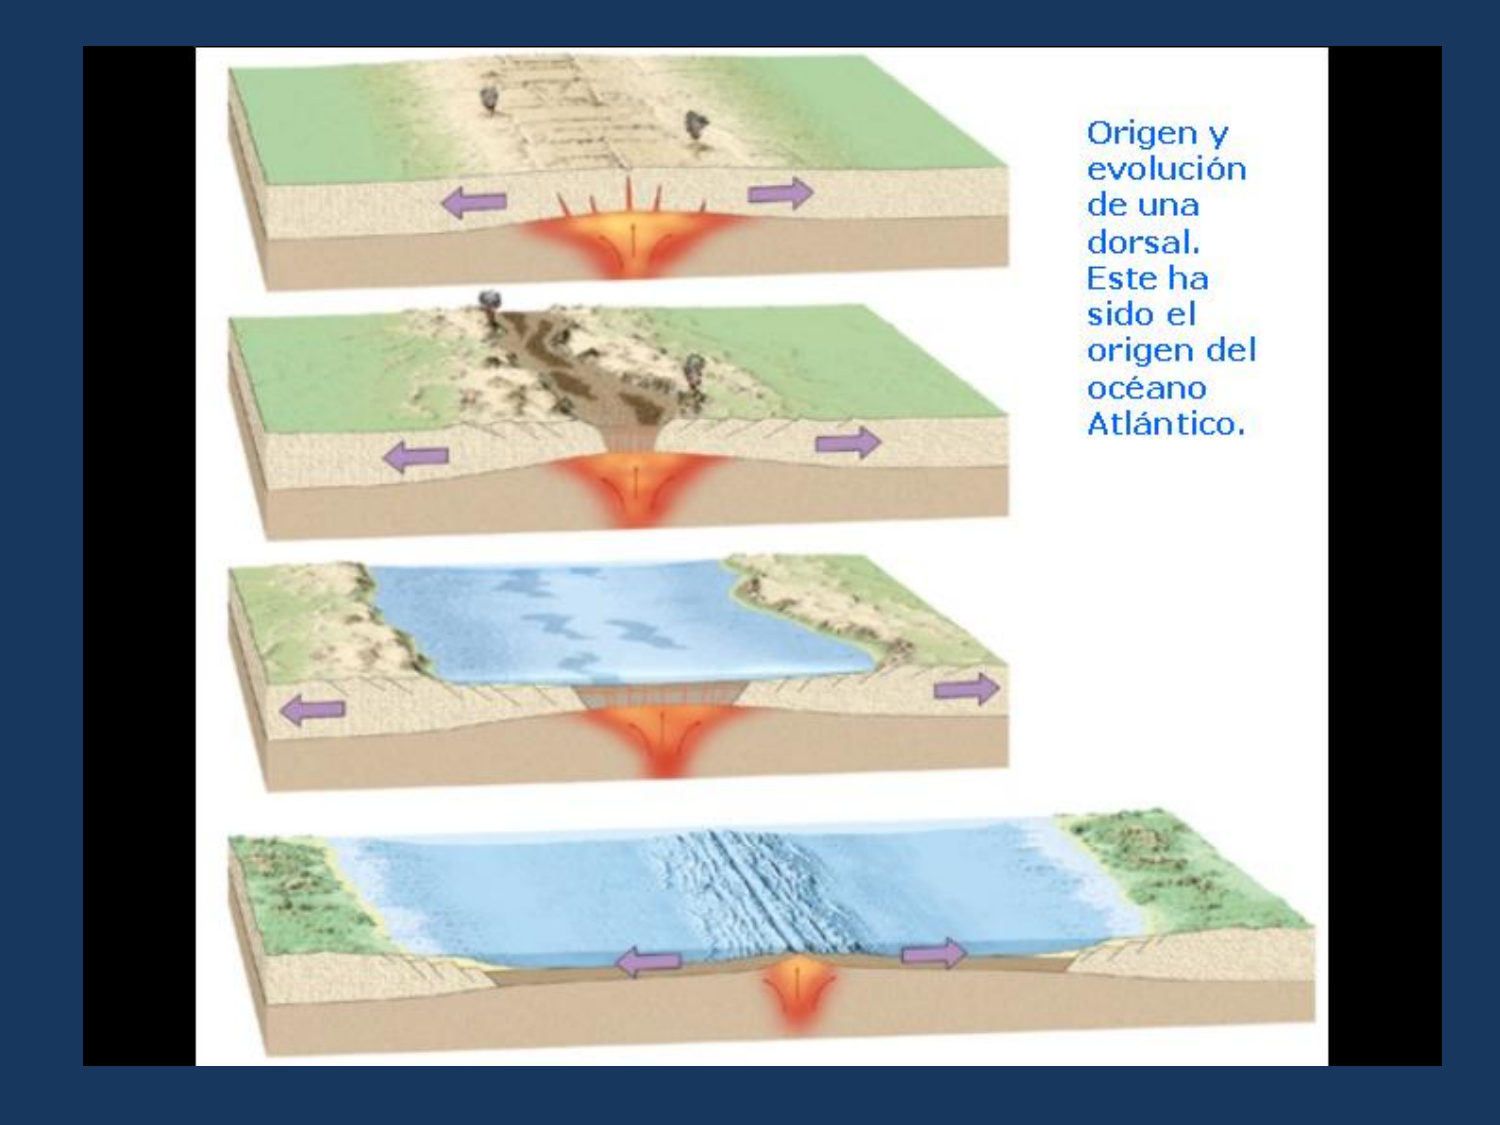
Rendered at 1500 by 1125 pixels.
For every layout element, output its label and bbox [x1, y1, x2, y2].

picture [82, 46, 1442, 1066]
